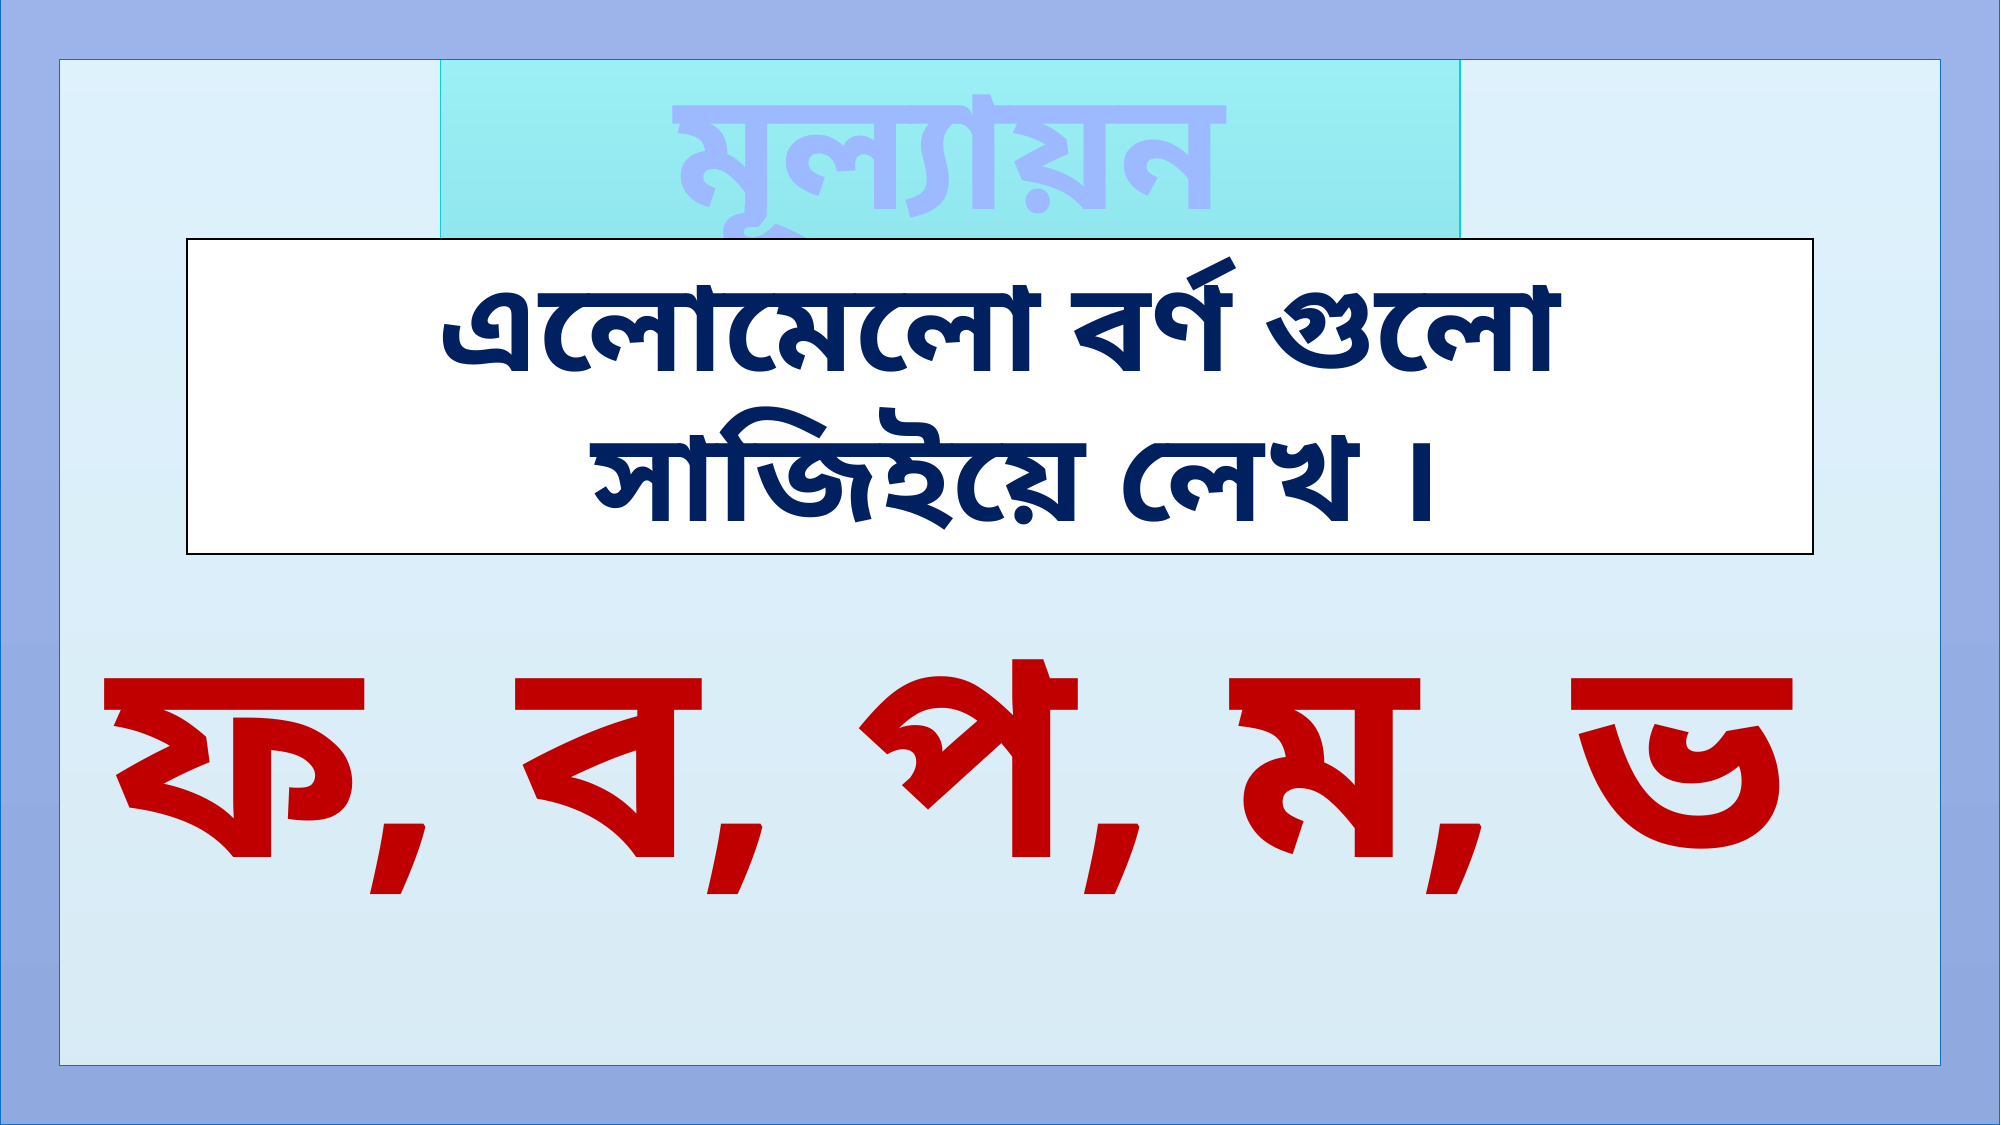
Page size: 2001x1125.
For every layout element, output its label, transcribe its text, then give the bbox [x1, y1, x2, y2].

text_box এলোমেলো বর্ণ গুলো সাজিইয়ে লেখ । [186, 238, 1814, 555]
text_box [0, 0, 2000, 1125]
text_box মূল্যায়ন [440, 60, 1461, 238]
text_box ফ, ব, প, ম, ভ [92, 562, 1940, 923]
